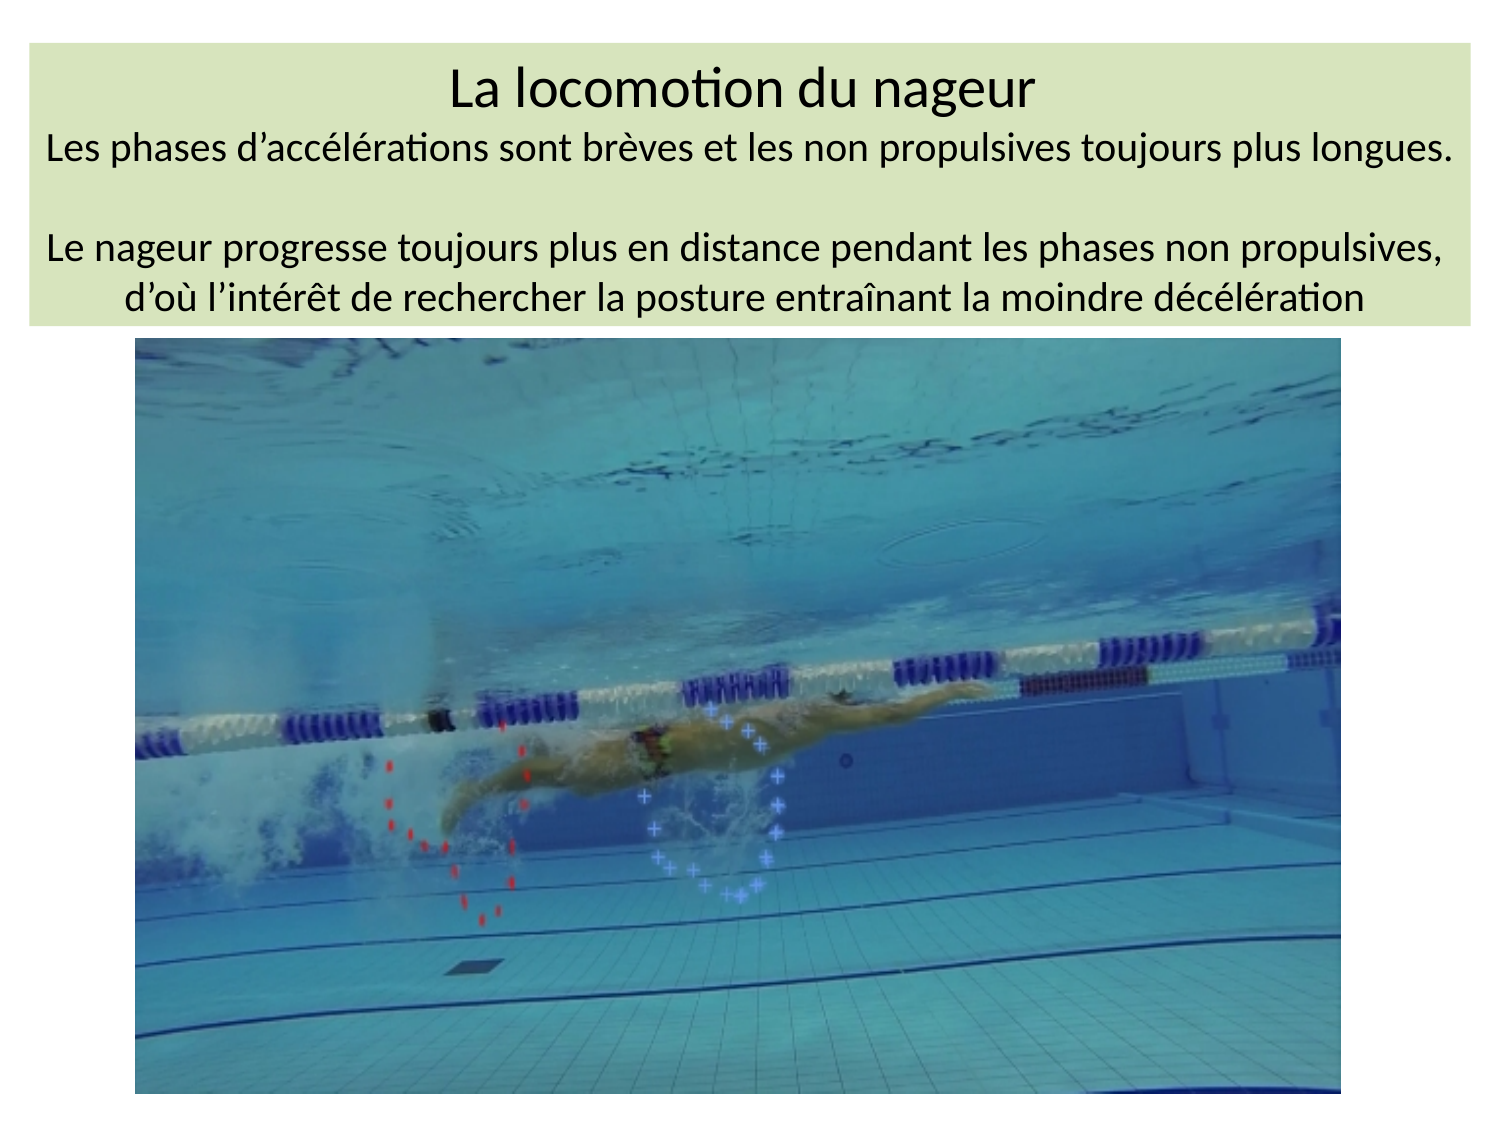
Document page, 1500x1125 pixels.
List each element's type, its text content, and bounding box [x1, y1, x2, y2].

picture [135, 337, 1341, 1095]
title La locomotion du nageur Les phases d’accélérations sont brèves et les non propulsives toujours plus longues. Le nageur progresse toujours plus en distance pendant les phases non propulsives, d’où l’intérêt de rechercher la posture entraînant la moindre décélération [29, 42, 1471, 327]
